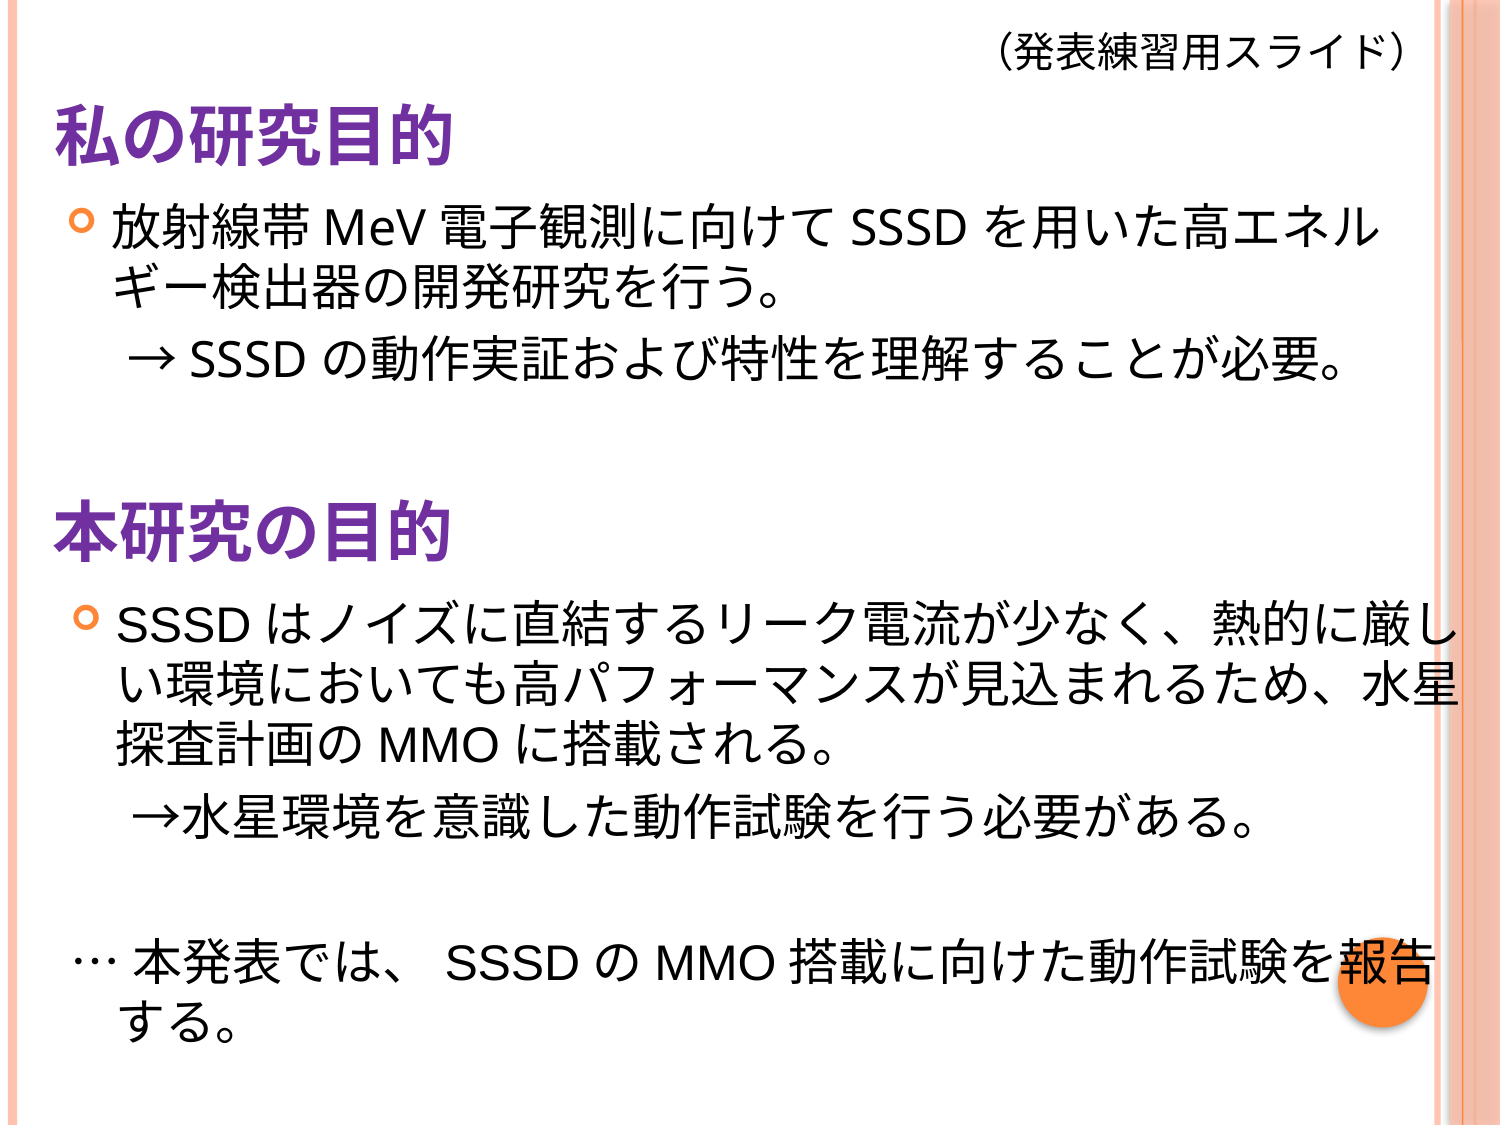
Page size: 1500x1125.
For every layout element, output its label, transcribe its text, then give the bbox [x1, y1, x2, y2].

text_box （発表練習用スライド） [957, 18, 1447, 83]
list 放射線帯MeV電子観測に向けてSSSDを用いた高エネルギー検出器の開発研究を行う。 →SSSDの動作実証および特性を理解することが必要。 [51, 187, 1411, 438]
text_box SSSDはノイズに直結するリーク電流が少なく、熱的に厳しい環境においても高パフォーマンスが見込まれるため、水星探査計画のMMOに搭載される。 →水星環境を意識した動作試験を行う必要がある。 …本発表では、SSSDのMMO搭載に向けた動作試験を報告する。 [55, 585, 1500, 1048]
text_box 本研究の目的 [38, 435, 1264, 577]
title 私の研究目的 [40, 39, 1266, 182]
